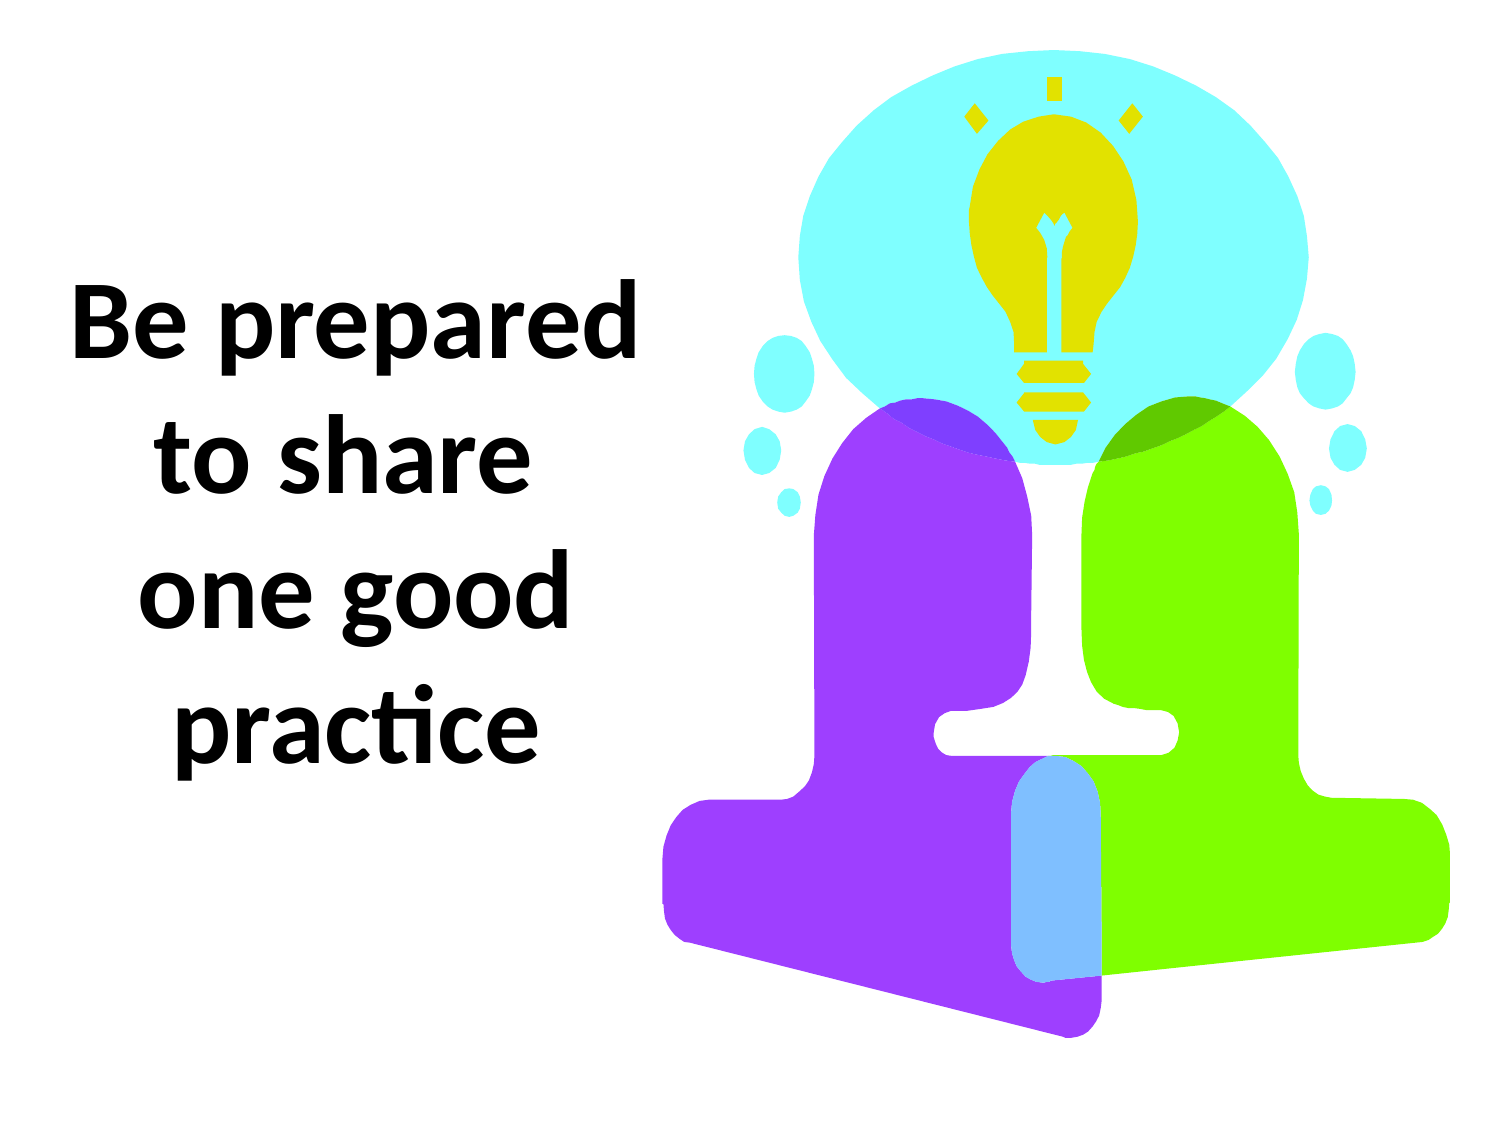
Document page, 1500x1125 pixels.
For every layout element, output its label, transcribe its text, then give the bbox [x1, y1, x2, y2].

picture [662, 49, 1451, 1038]
title Be prepared to share one good practice [50, 99, 657, 932]
